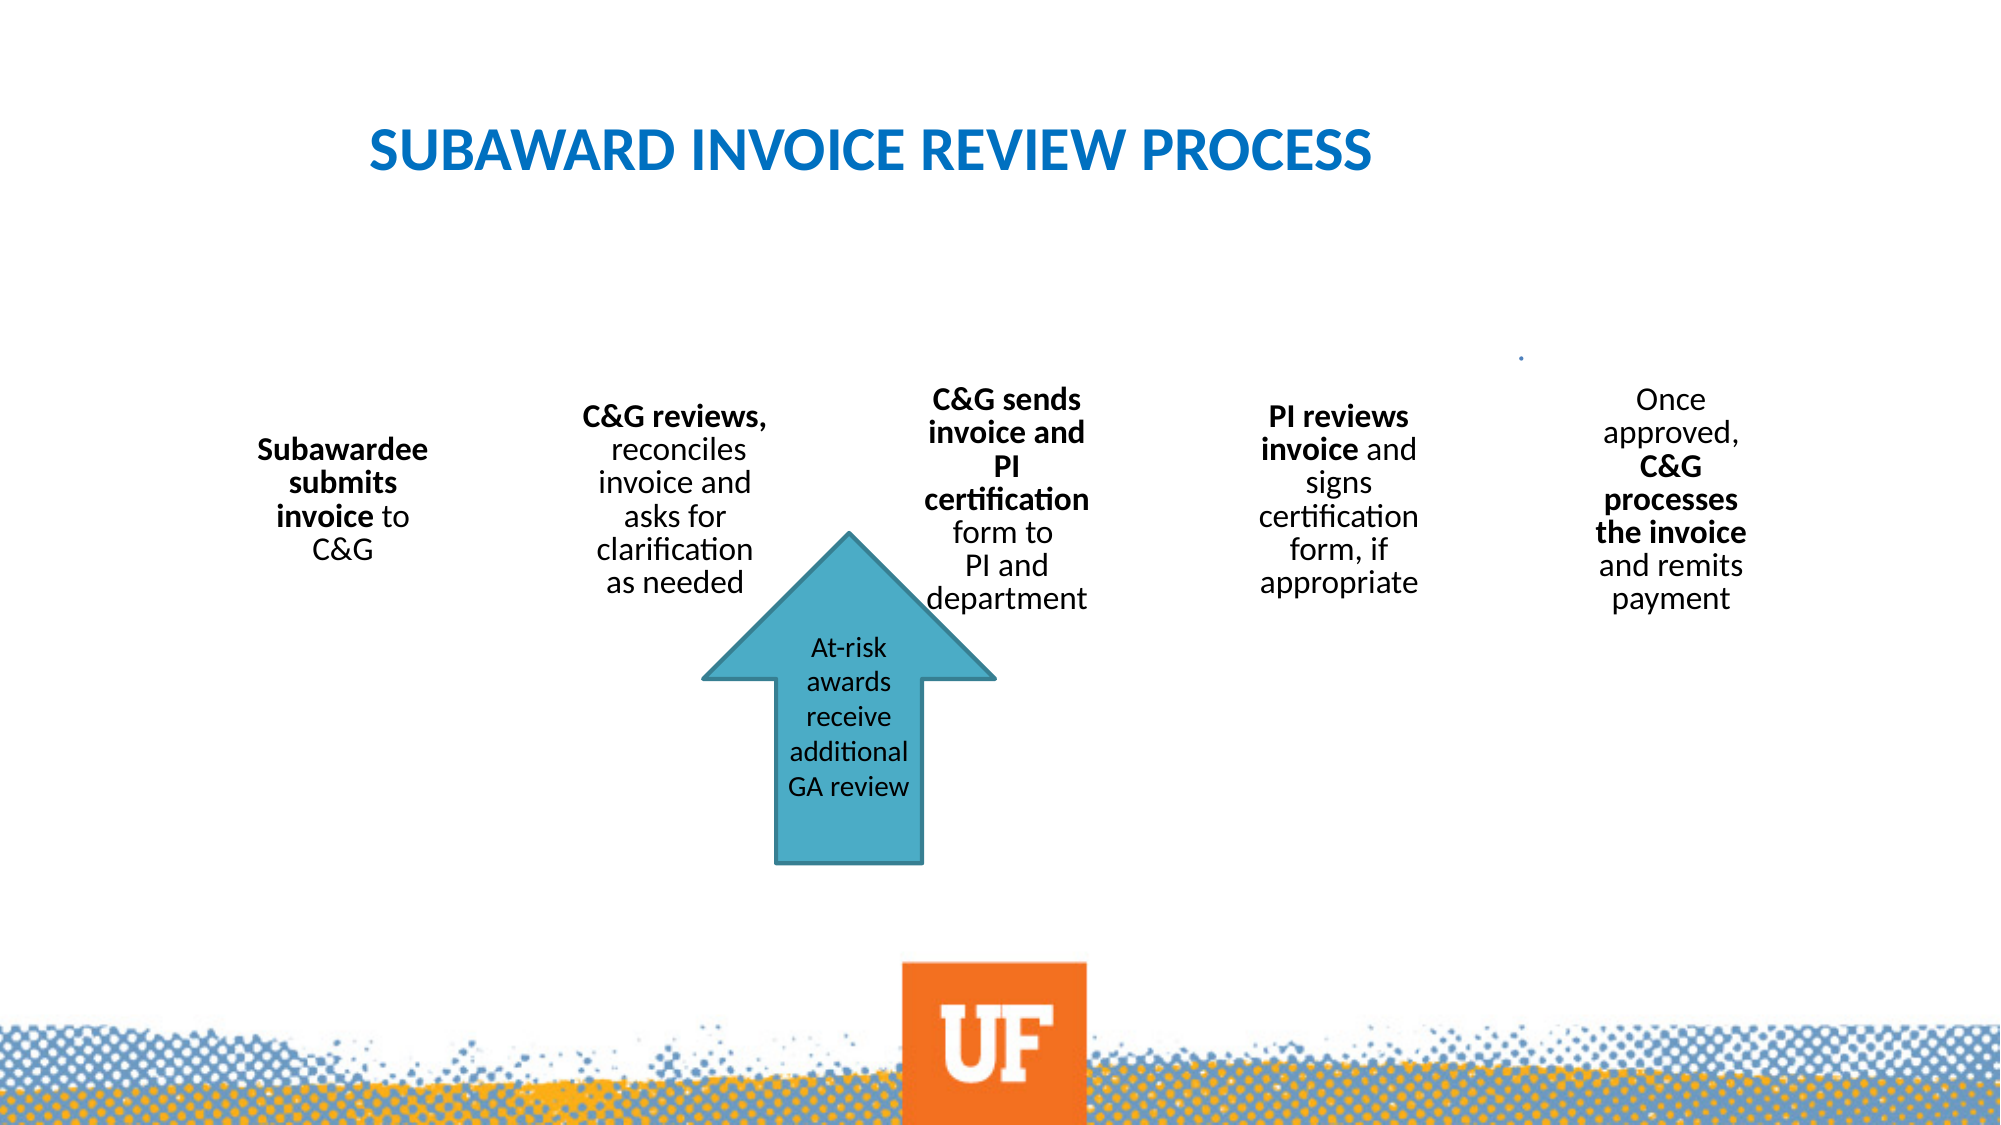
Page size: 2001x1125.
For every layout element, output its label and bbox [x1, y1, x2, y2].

picture [0, 0, 2000, 1125]
text_box [702, 532, 996, 864]
text_box [121, 173, 1833, 715]
